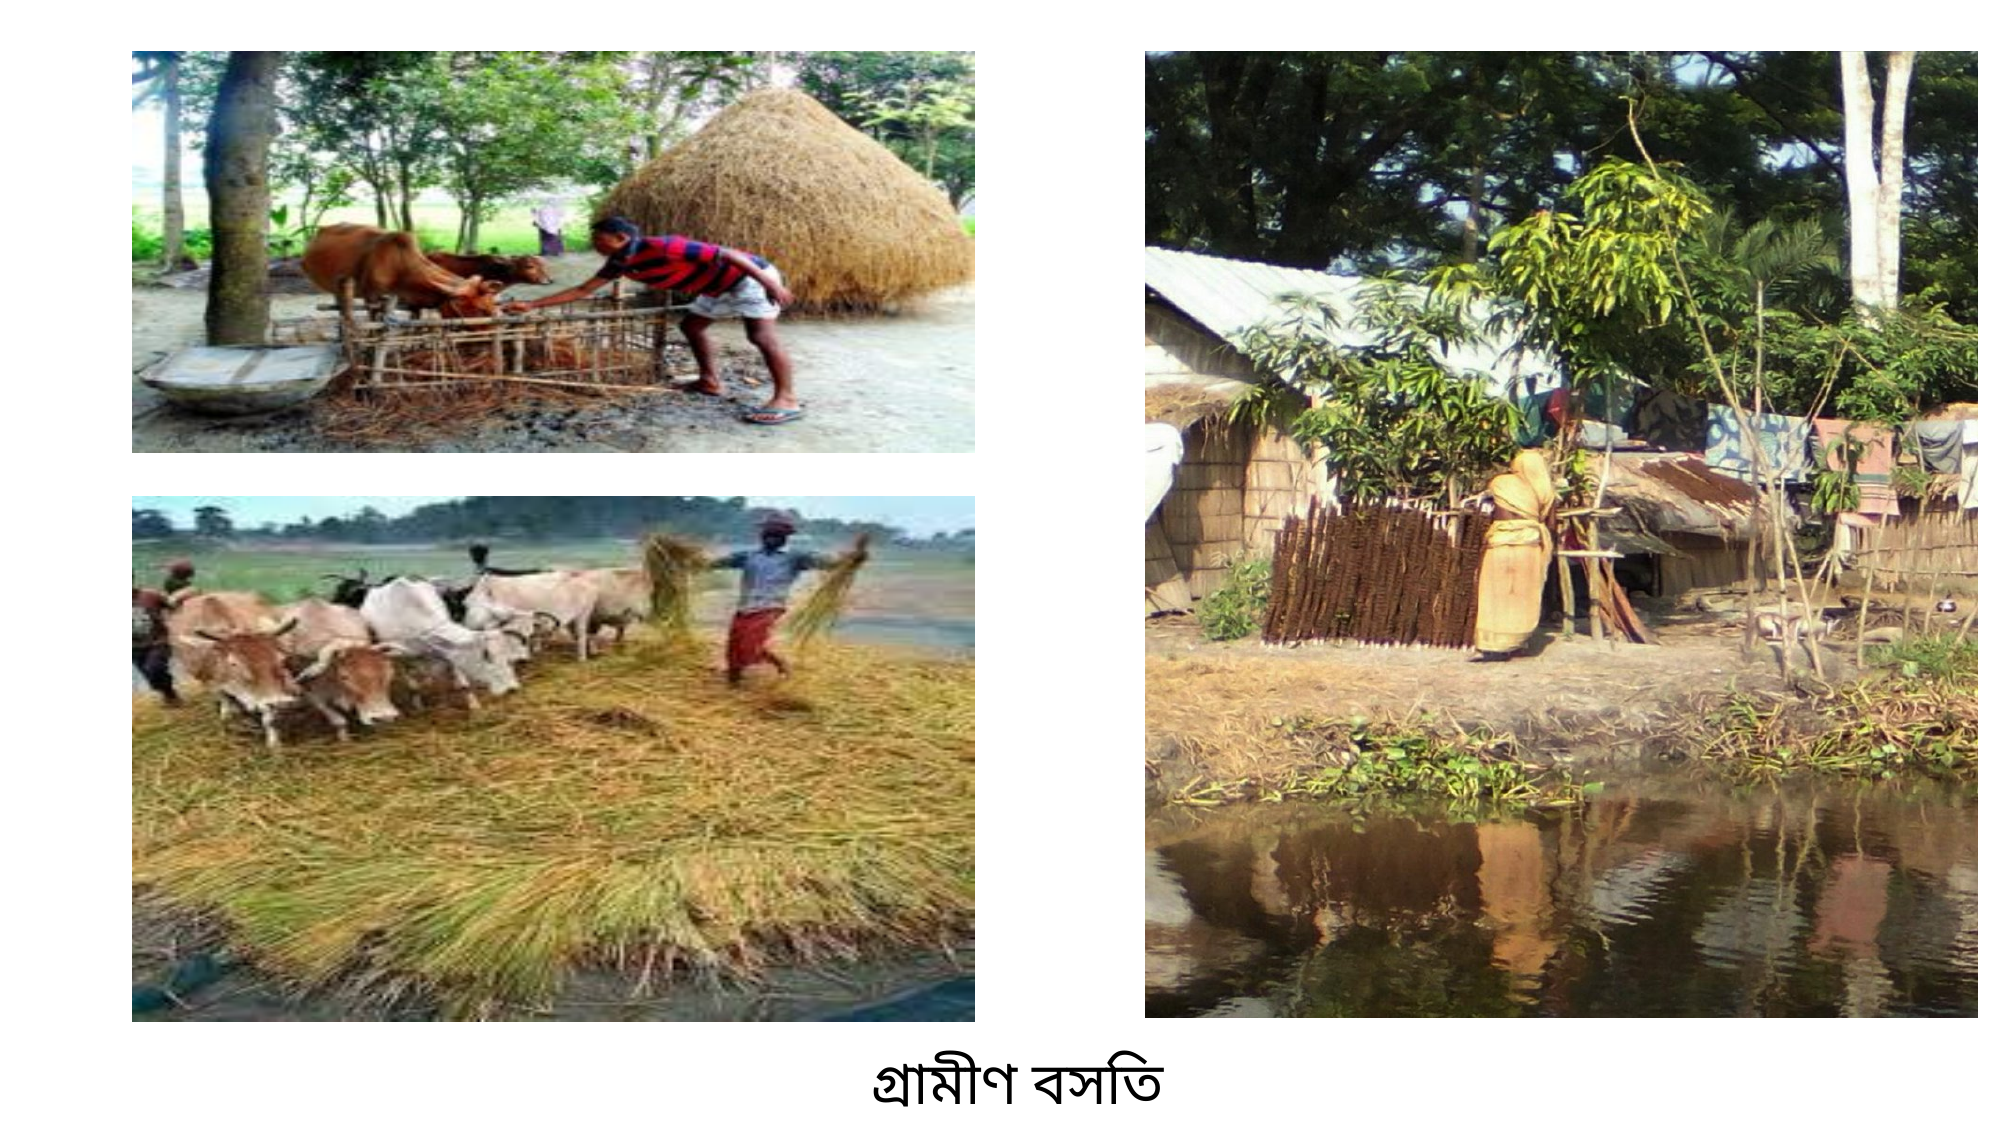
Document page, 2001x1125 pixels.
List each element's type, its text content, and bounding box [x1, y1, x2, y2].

picture [131, 51, 976, 453]
text_box গ্রামীণ বসতি [856, 1039, 1305, 1124]
picture [1144, 51, 1978, 1018]
picture [131, 496, 976, 1022]
